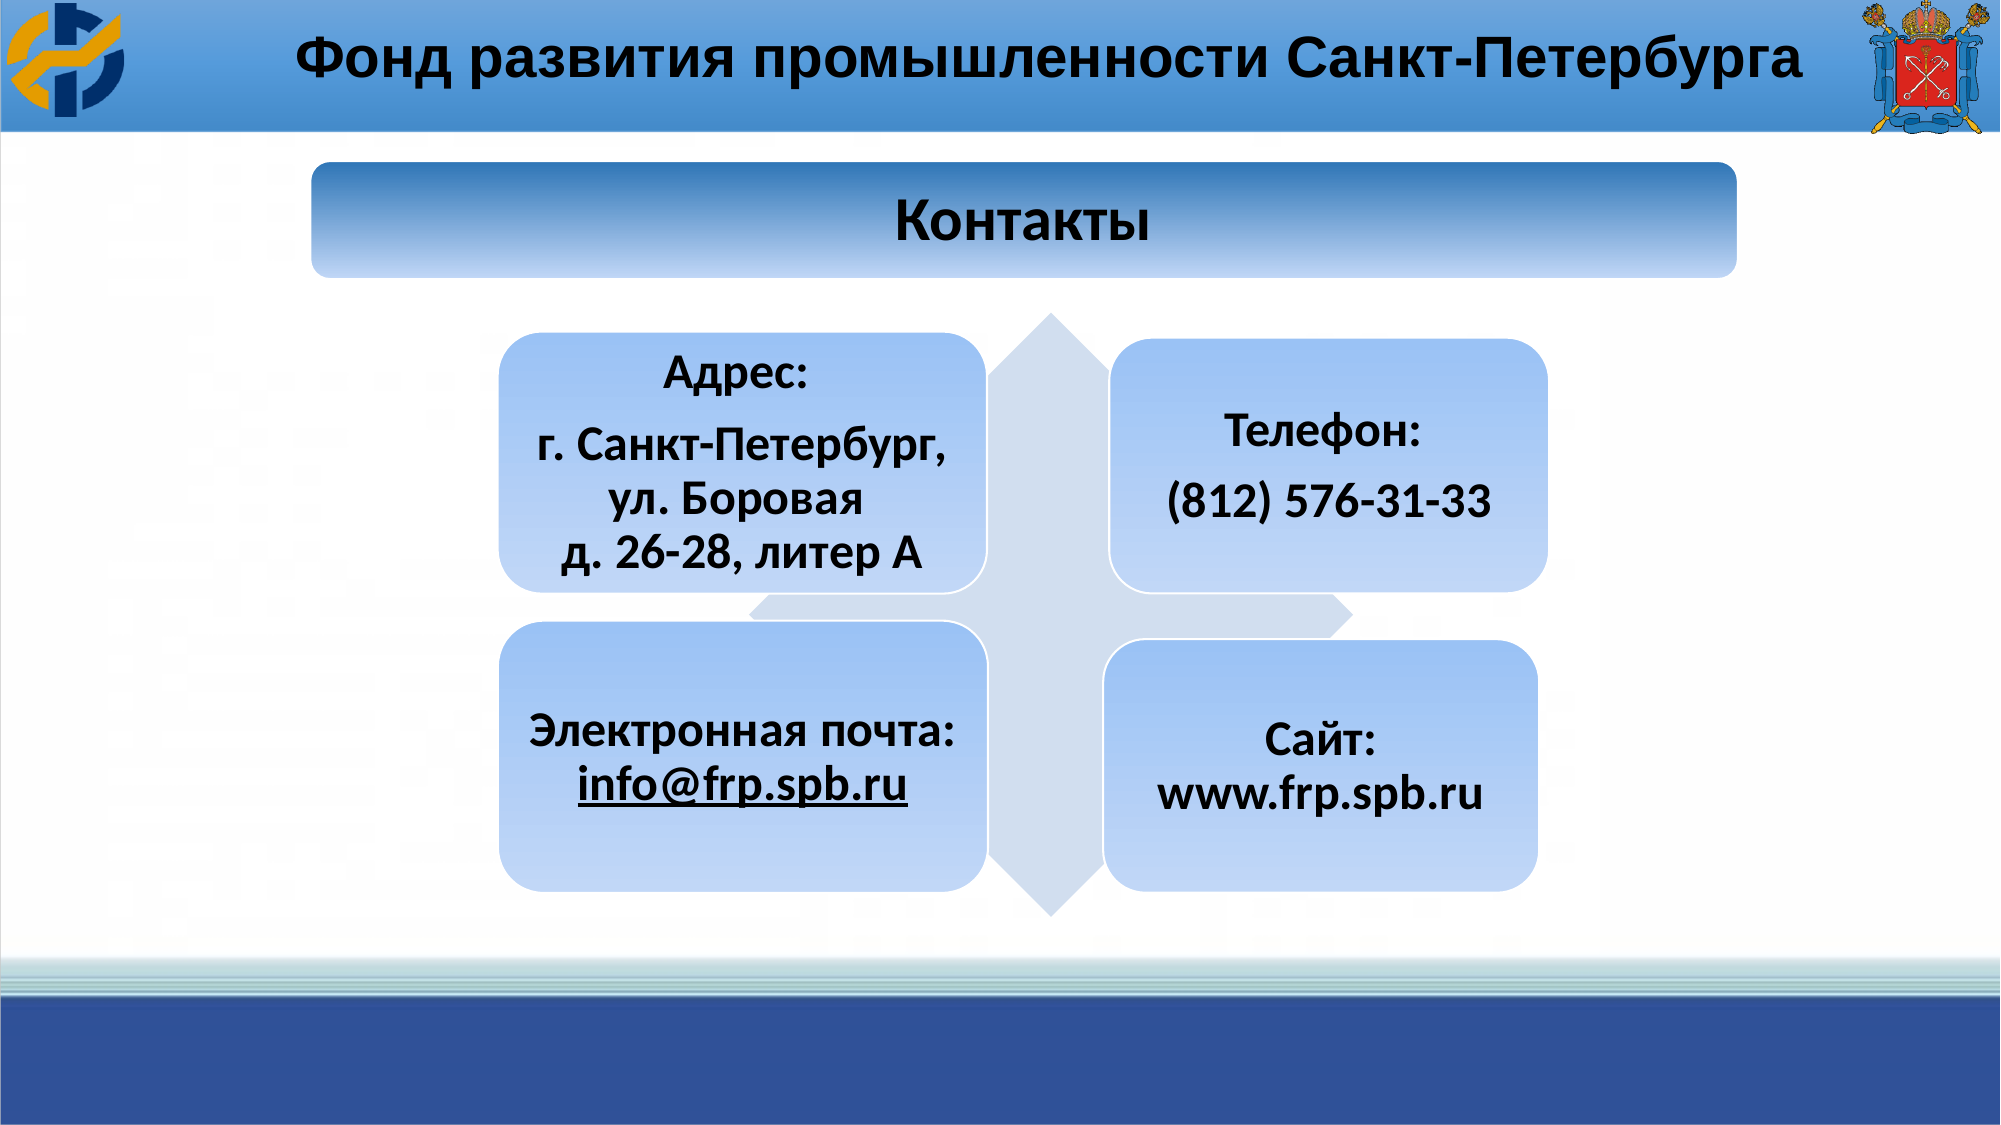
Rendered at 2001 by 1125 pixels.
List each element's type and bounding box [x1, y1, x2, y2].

text_box [310, 159, 1738, 281]
picture [0, 0, 2000, 1125]
text_box [137, 312, 1940, 917]
